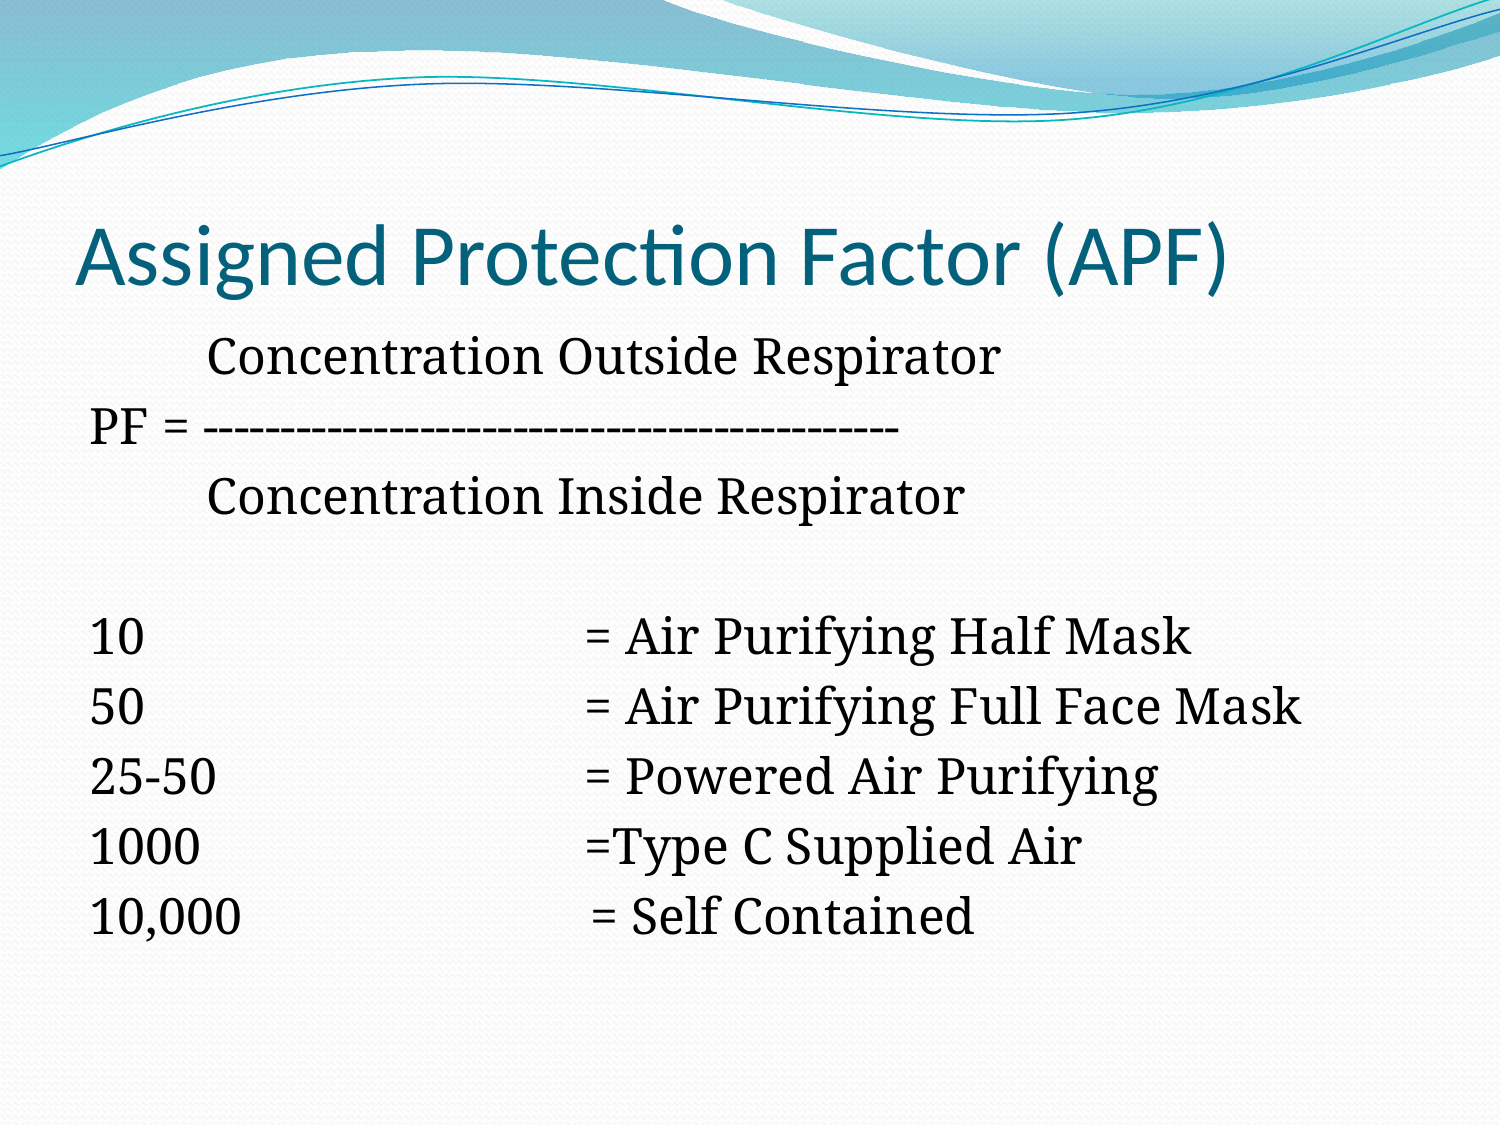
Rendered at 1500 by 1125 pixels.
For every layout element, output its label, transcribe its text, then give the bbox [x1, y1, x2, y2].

list Concentration Outside Respirator PF = --------------------------------------------- Concentration Inside Respirator 10 = Air Purifying Half Mask 50 = Air Purifying Full Face Mask 25-50 = Powered Air Purifying 1000 =Type C Supplied Air 10,000 = Self Contained [75, 317, 1425, 1038]
title Assigned Protection Factor (APF) [75, 115, 1425, 303]
